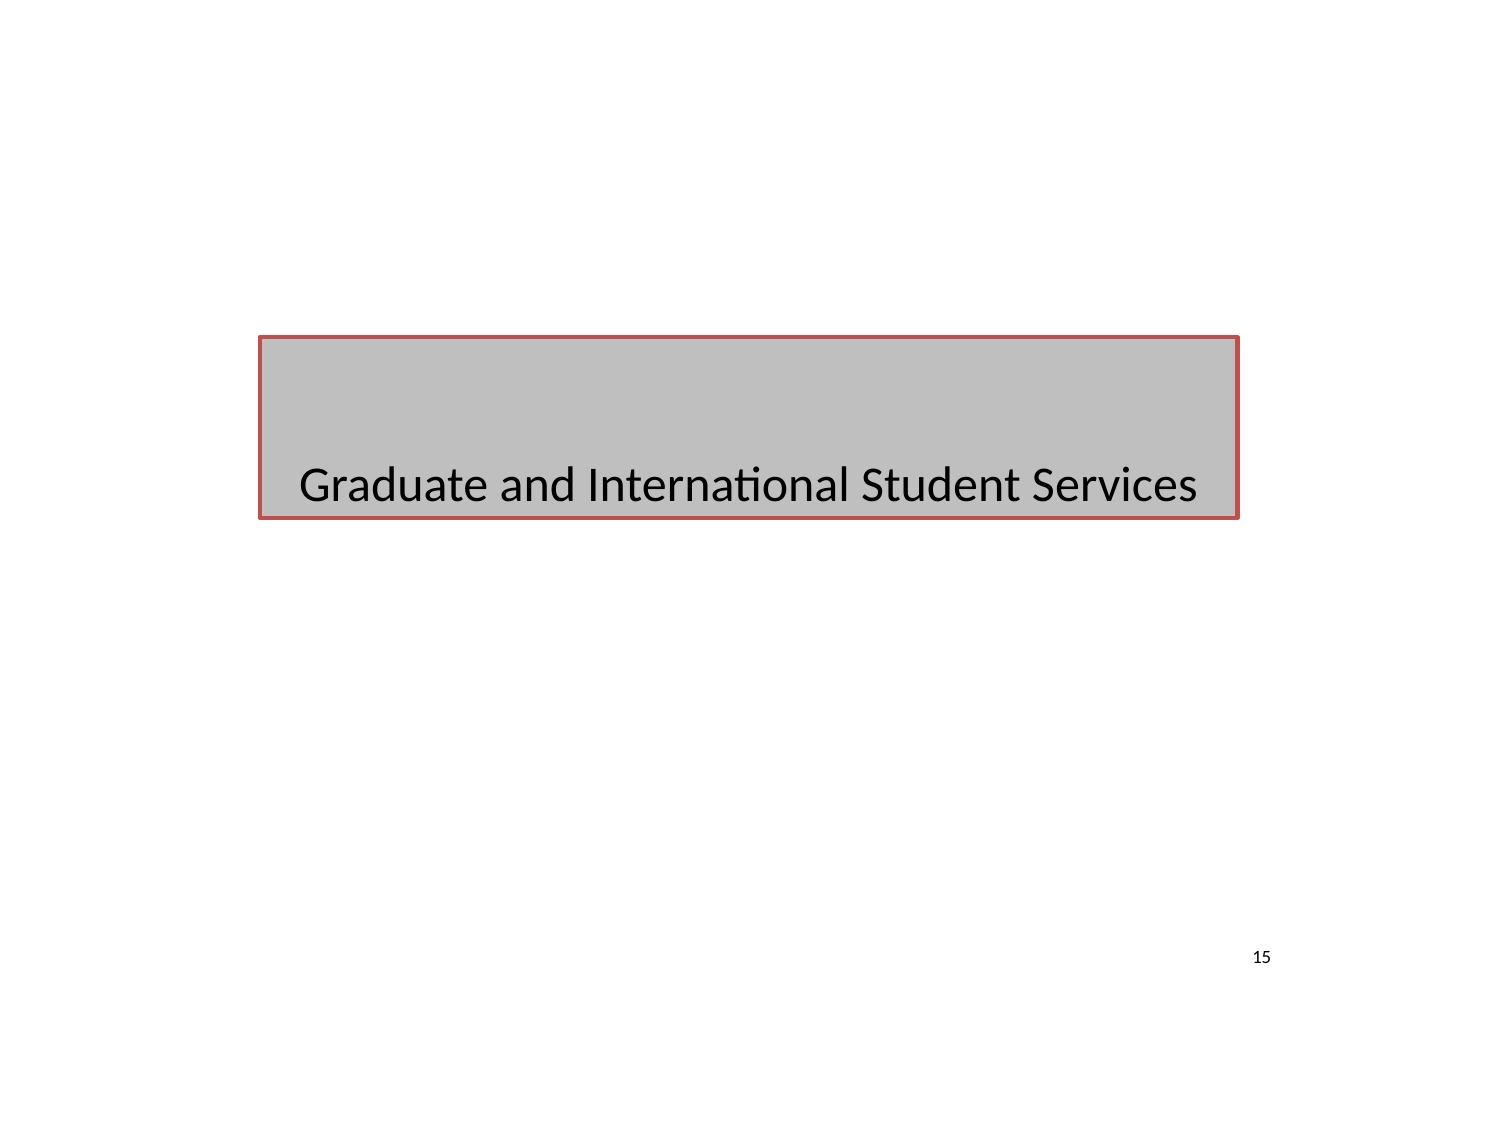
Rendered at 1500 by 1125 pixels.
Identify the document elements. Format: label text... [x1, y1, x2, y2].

text_box Graduate and International Student Services [258, 335, 1240, 520]
text_box 15 [1237, 937, 1313, 975]
